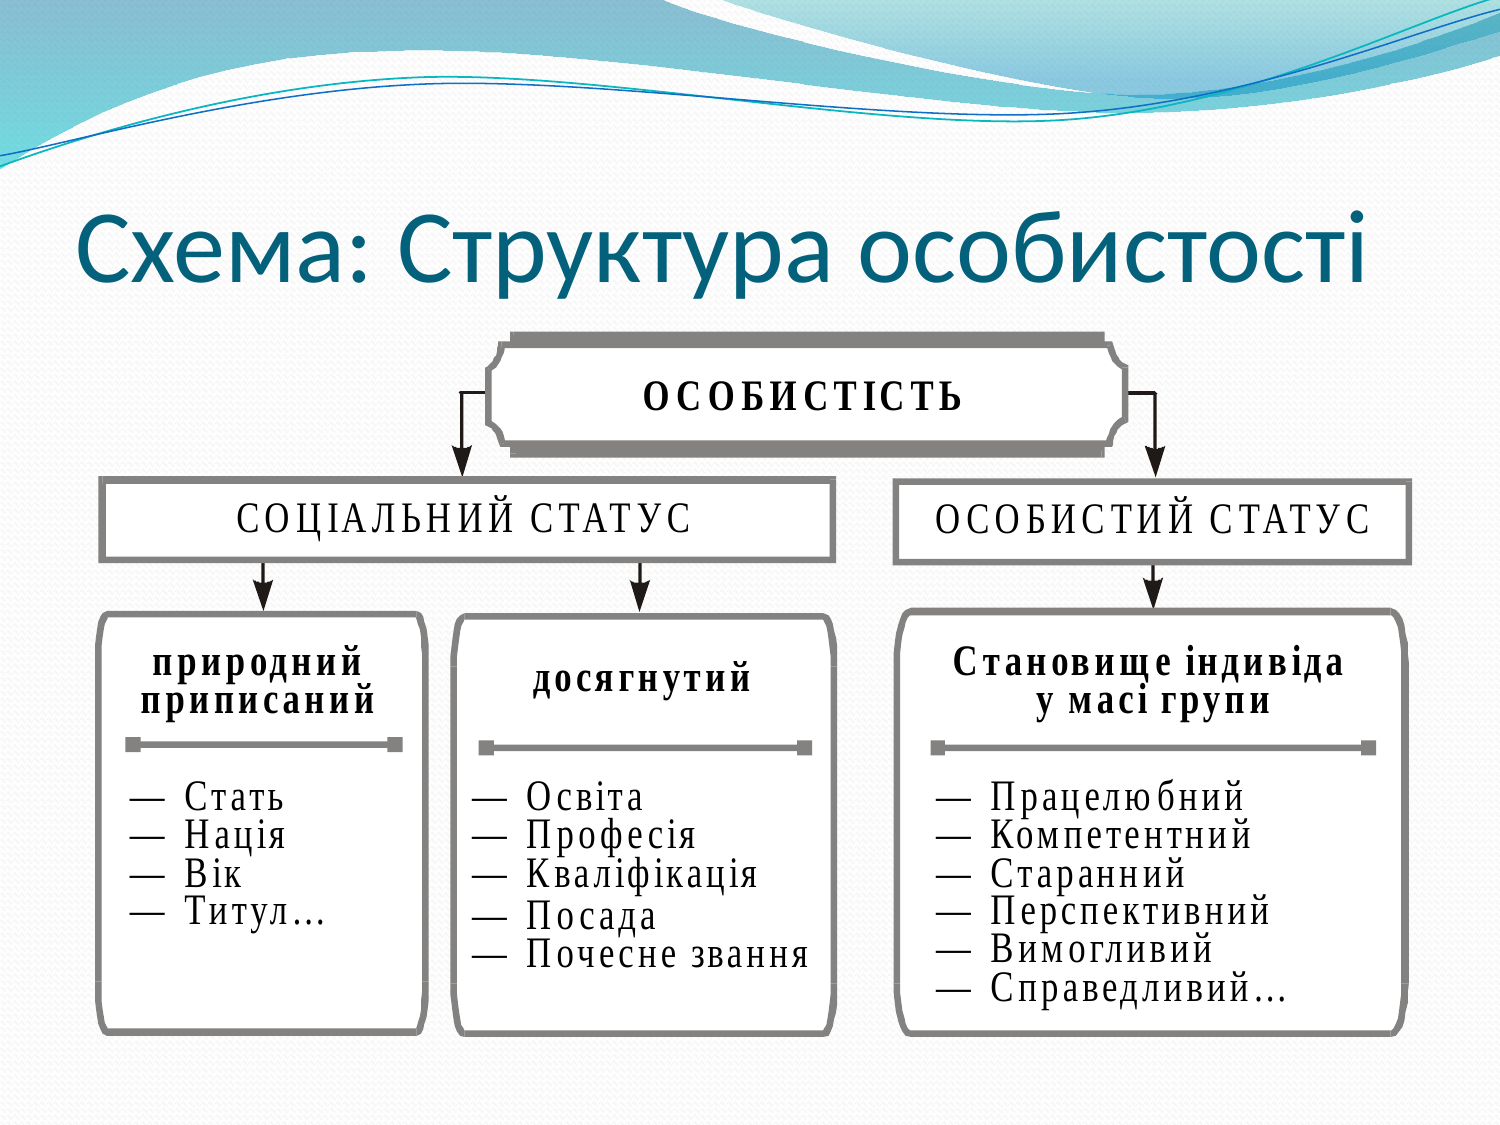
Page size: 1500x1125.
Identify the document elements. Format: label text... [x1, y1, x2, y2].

title Схема: Структура особистості [75, 115, 1425, 303]
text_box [88, 325, 1418, 1044]
